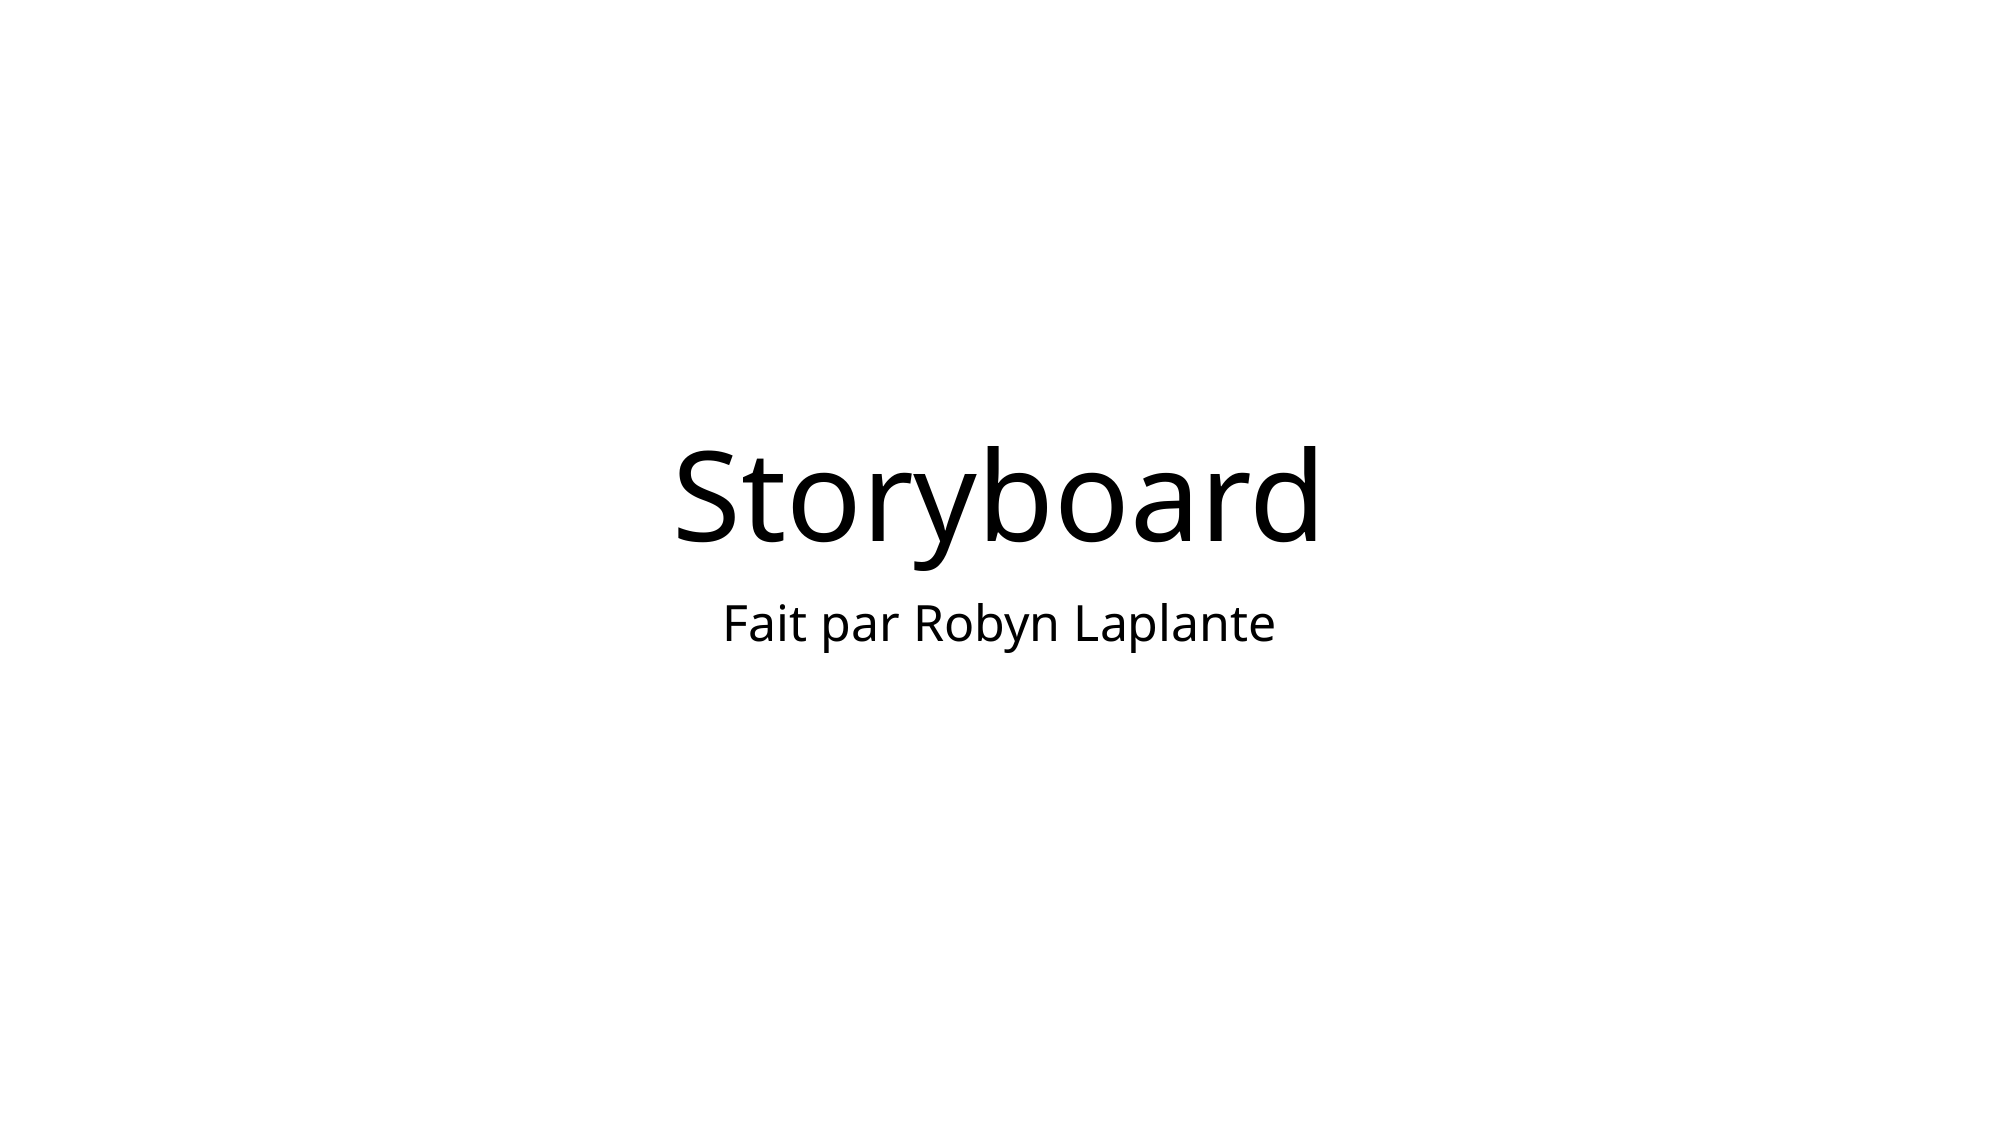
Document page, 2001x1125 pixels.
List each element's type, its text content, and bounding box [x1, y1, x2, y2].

subtitle Fait par Robyn Laplante [249, 590, 1750, 863]
title Storyboard [249, 184, 1750, 576]
